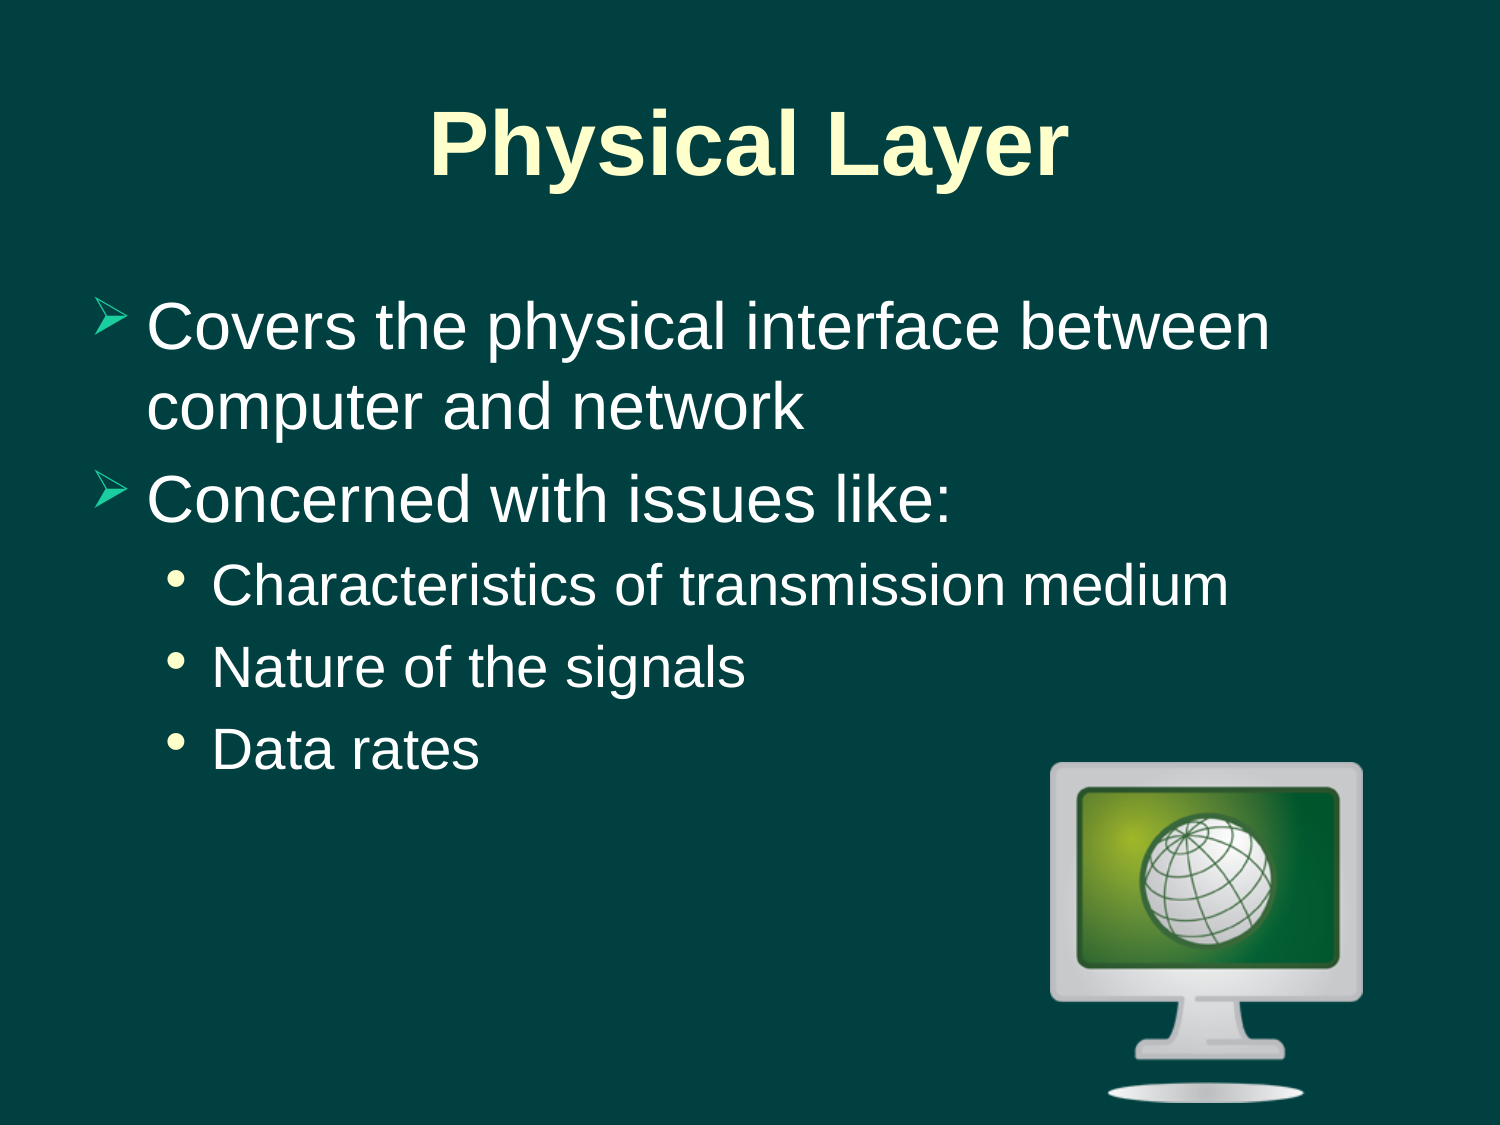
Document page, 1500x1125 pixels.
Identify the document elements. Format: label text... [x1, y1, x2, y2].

title Physical Layer [74, 45, 1426, 233]
list Covers the physical interface between computer and network Concerned with issues like: Characteristics of transmission medium Nature of the signals Data rates [74, 274, 1451, 1063]
picture [1049, 762, 1363, 1103]
